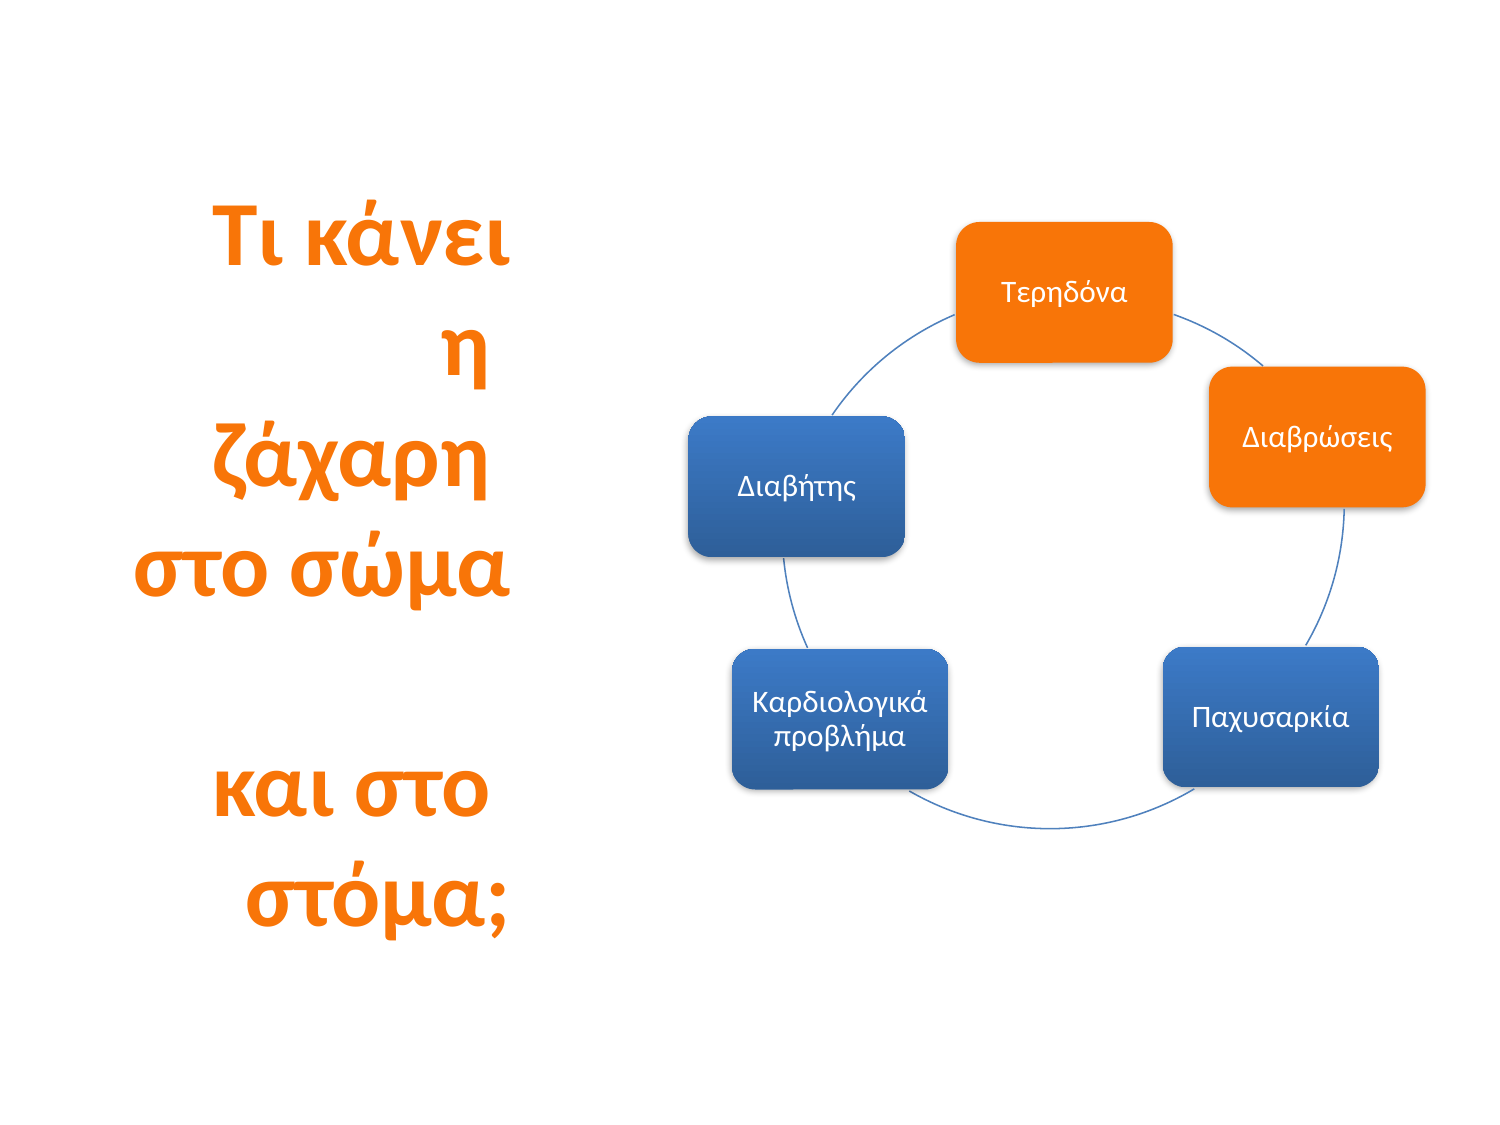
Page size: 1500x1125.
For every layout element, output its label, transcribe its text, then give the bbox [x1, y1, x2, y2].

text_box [688, 150, 1441, 953]
title Τι κάνει η ζάχαρη στο σώμα και στο στόμα; [106, 166, 527, 953]
